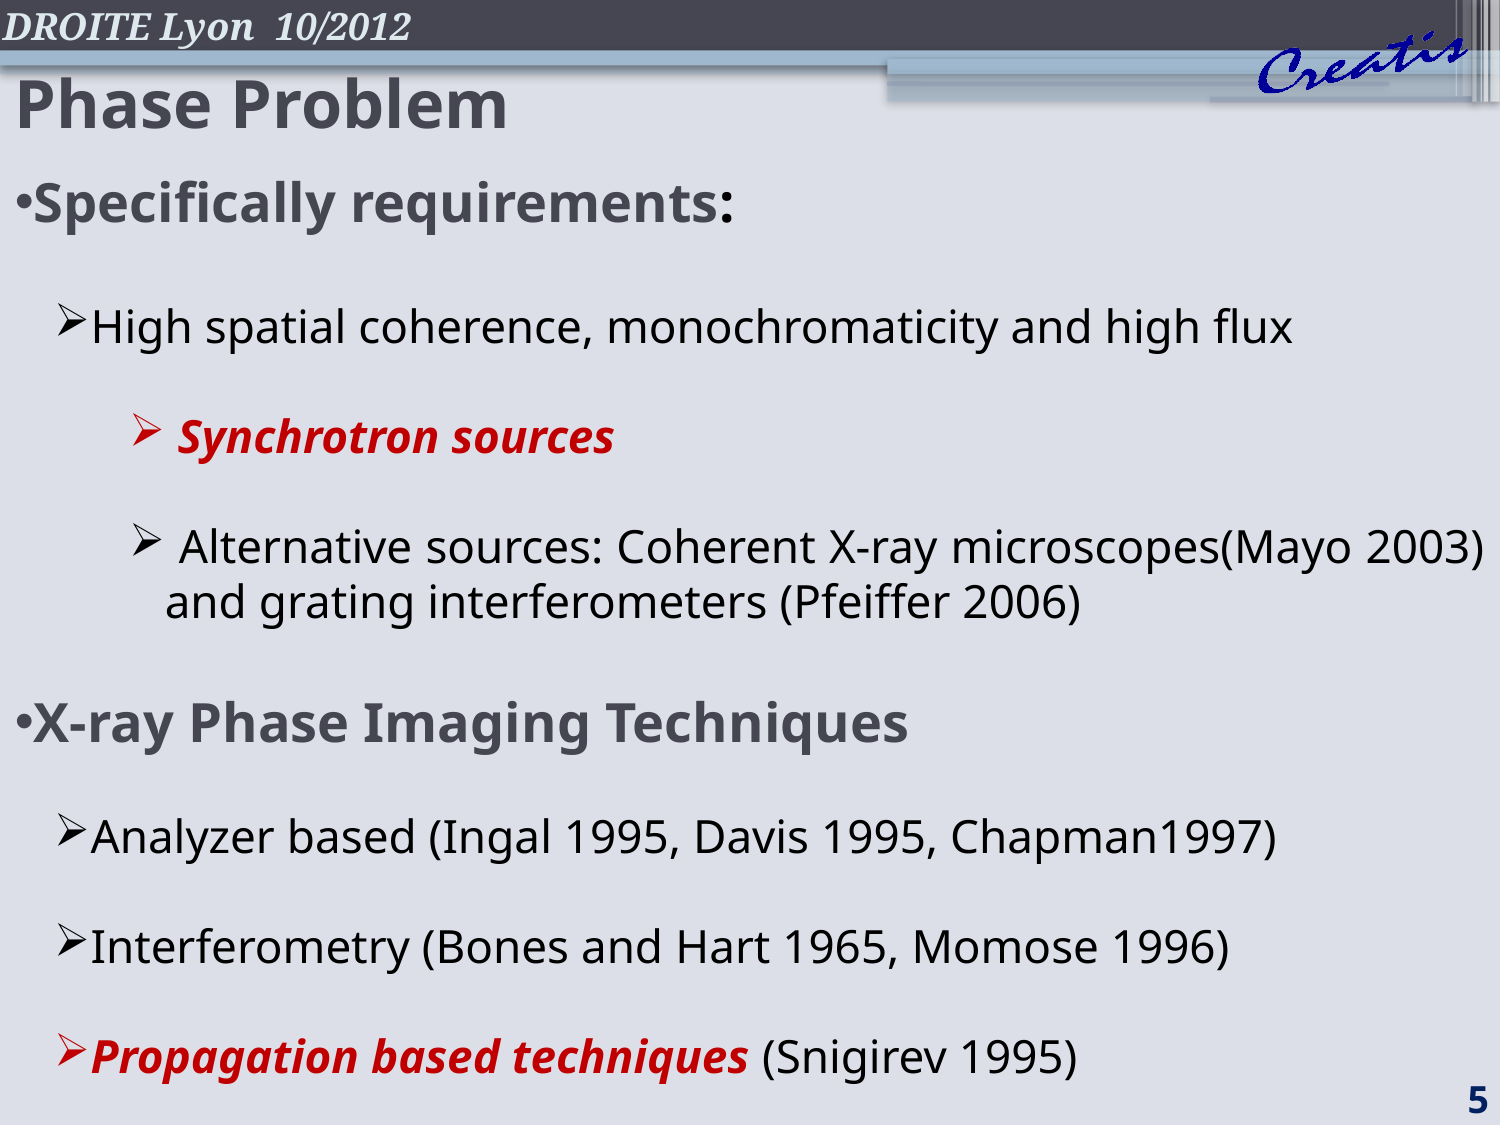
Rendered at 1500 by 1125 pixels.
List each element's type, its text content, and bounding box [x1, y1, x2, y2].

text_box DROITE Lyon 10/2012 [0, 0, 491, 54]
text_box Specifically requirements: High spatial coherence, monochromaticity and high flux Synchrotron sources Alternative sources: Coherent X-ray microscopes(Mayo 2003) and grating interferometers (Pfeiffer 2006) X-ray Phase Imaging Techniques Analyzer based (Ingal 1995, Davis 1995, Chapman1997) Interferometry (Bones and Hart 1965, Momose 1996) Propagation based techniques (Snigirev 1995) [0, 173, 1500, 1125]
picture [1257, 30, 1468, 94]
text_box 5 [1452, 1068, 1500, 1125]
text_box Phase Problem [0, 54, 1500, 173]
